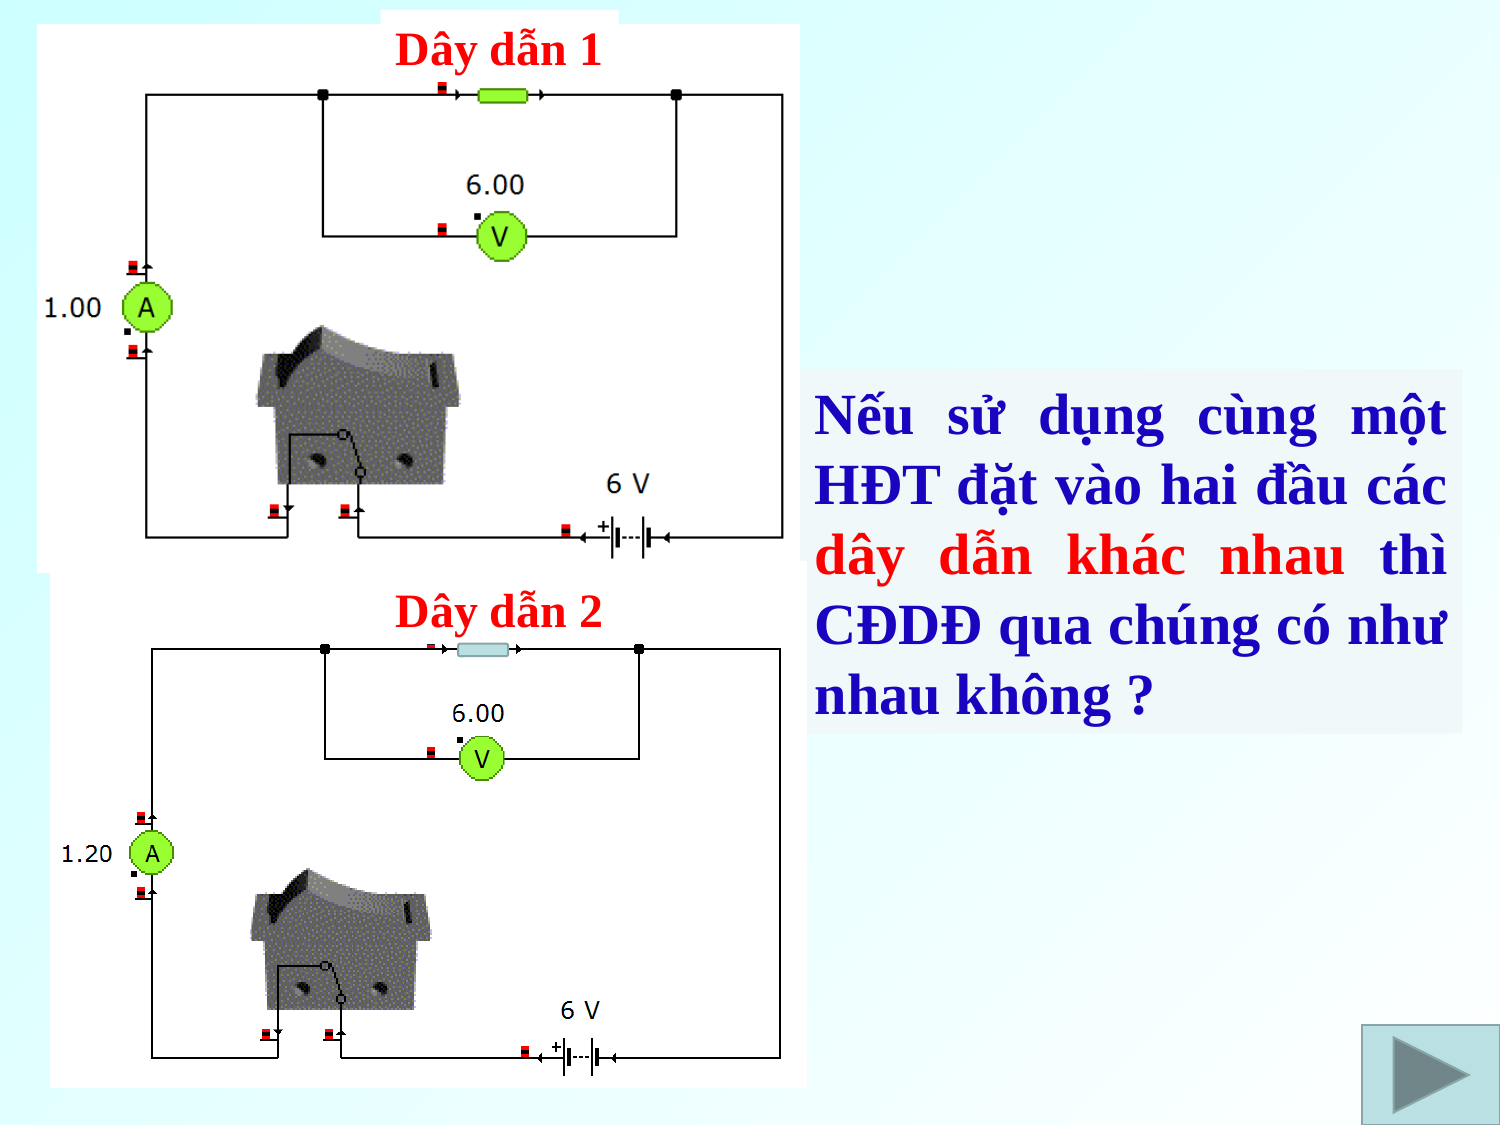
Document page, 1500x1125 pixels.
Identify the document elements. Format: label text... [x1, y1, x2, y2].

text_box Nếu sử dụng cùng một HĐT đặt vào hai đầu các dây dẫn khác nhau thì CĐDĐ qua chúng có như nhau không ? [800, 369, 1463, 734]
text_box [37, 9, 800, 573]
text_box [49, 561, 808, 1088]
text_box [1361, 1024, 1500, 1125]
